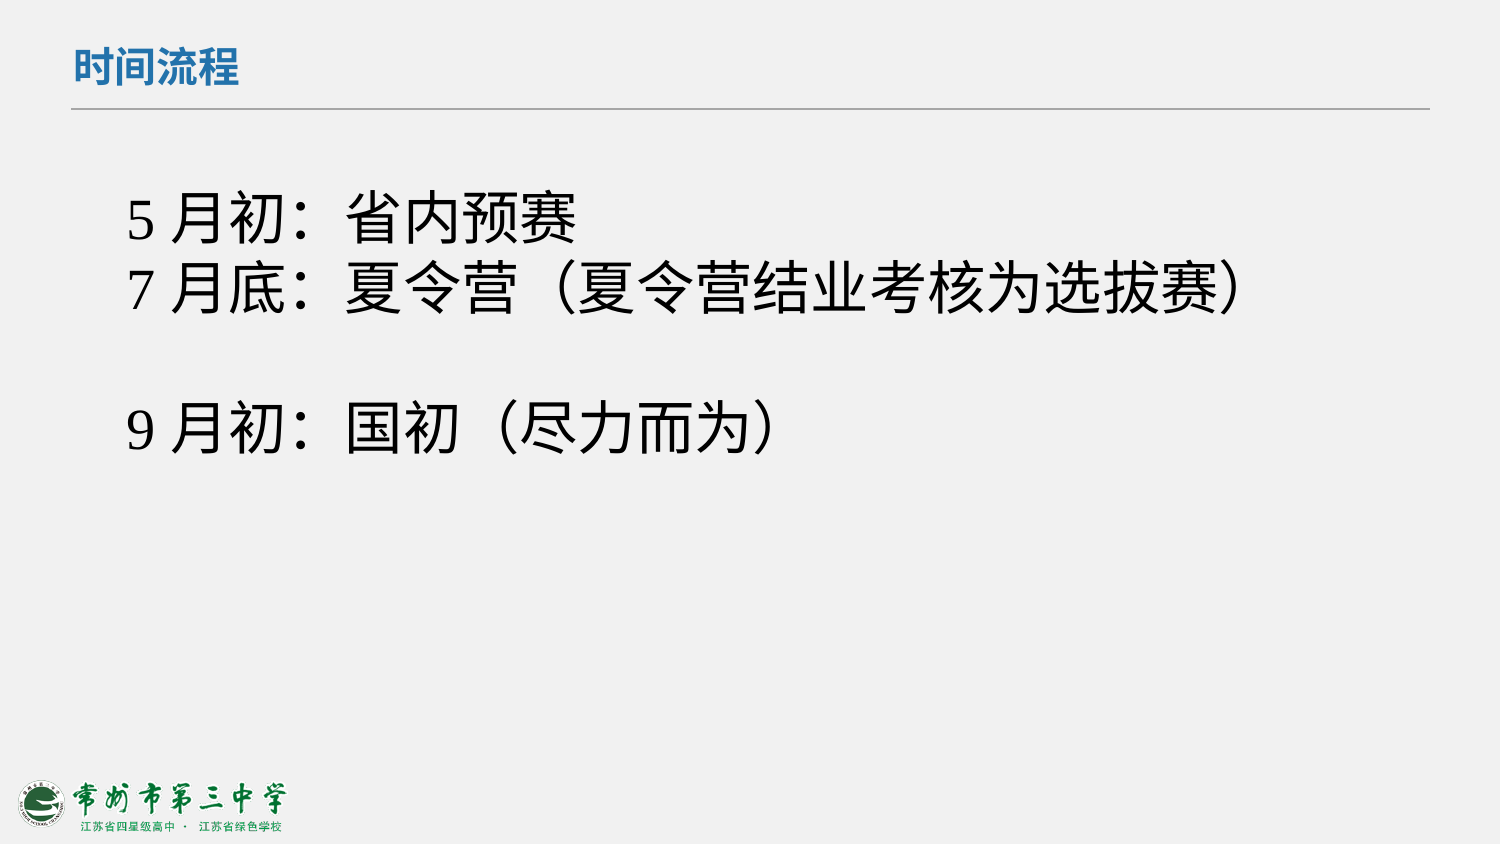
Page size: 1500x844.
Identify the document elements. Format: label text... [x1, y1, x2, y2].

text_box 5月初：省内预赛 7月底：夏令营（夏令营结业考核为选拔赛） 9月初：国初（尽力而为） [112, 173, 1393, 469]
text_box 时间流程 [58, 33, 256, 99]
picture [17, 775, 301, 834]
